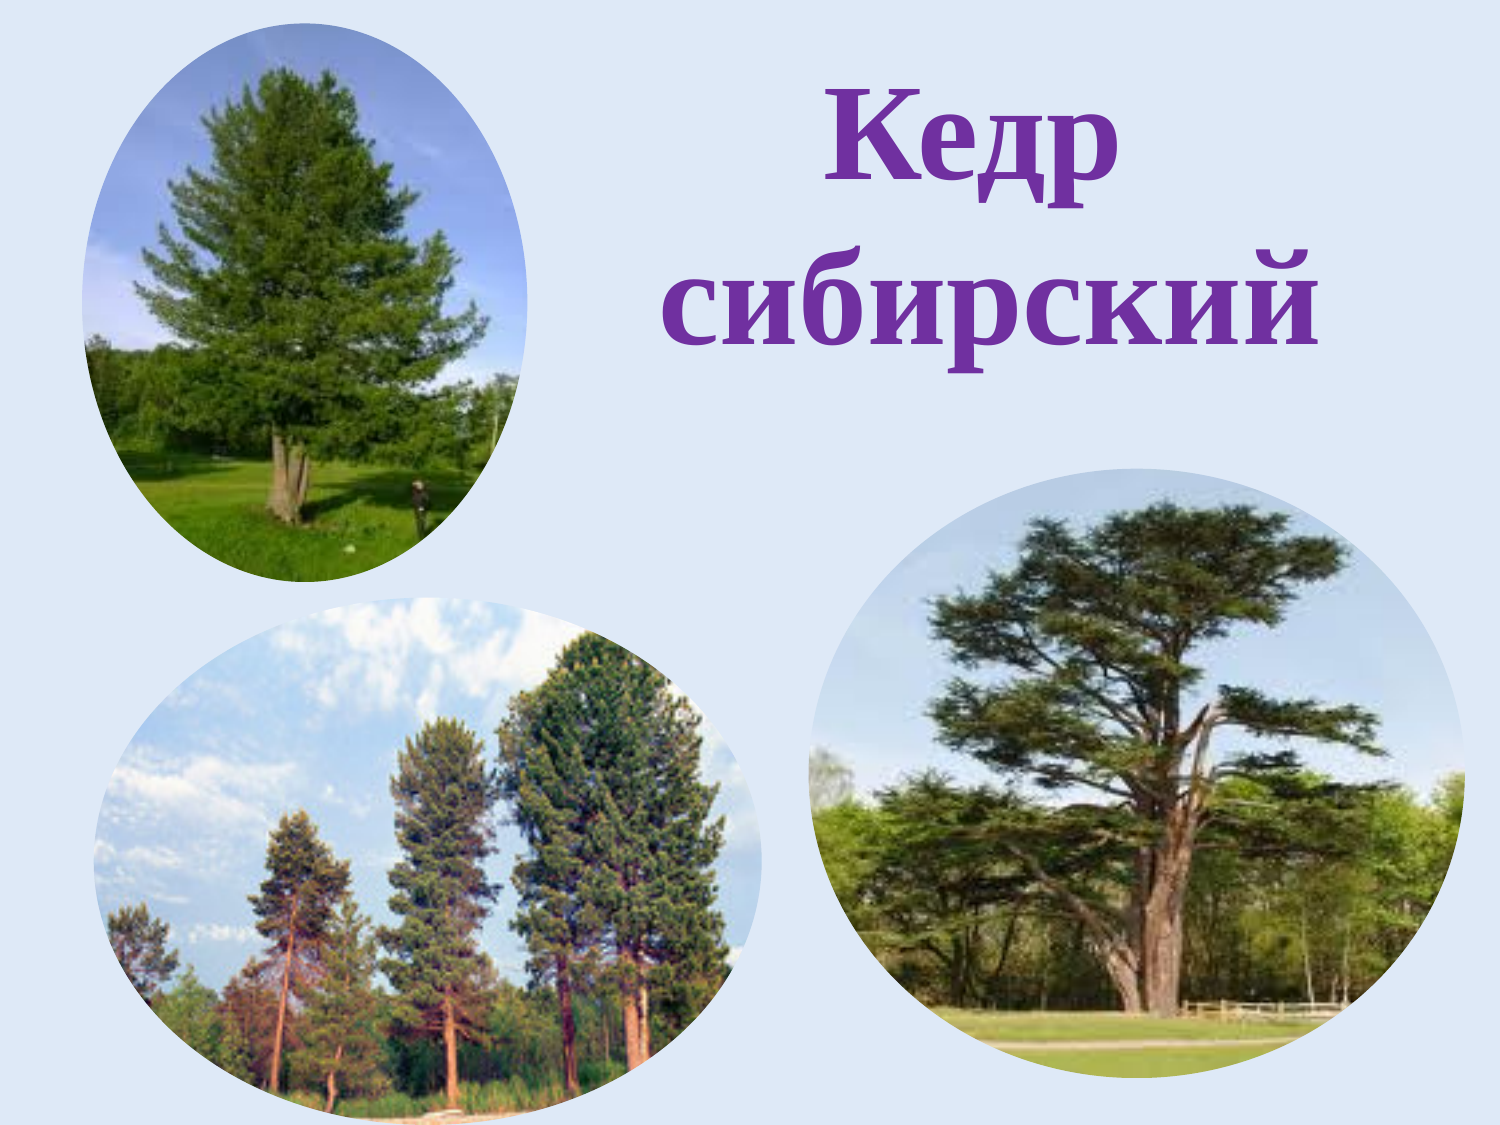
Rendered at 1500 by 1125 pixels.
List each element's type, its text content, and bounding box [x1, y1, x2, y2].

picture [81, 23, 528, 583]
text_box Кедр сибирский [550, 35, 1430, 380]
picture [93, 597, 762, 1125]
picture [808, 468, 1466, 1079]
